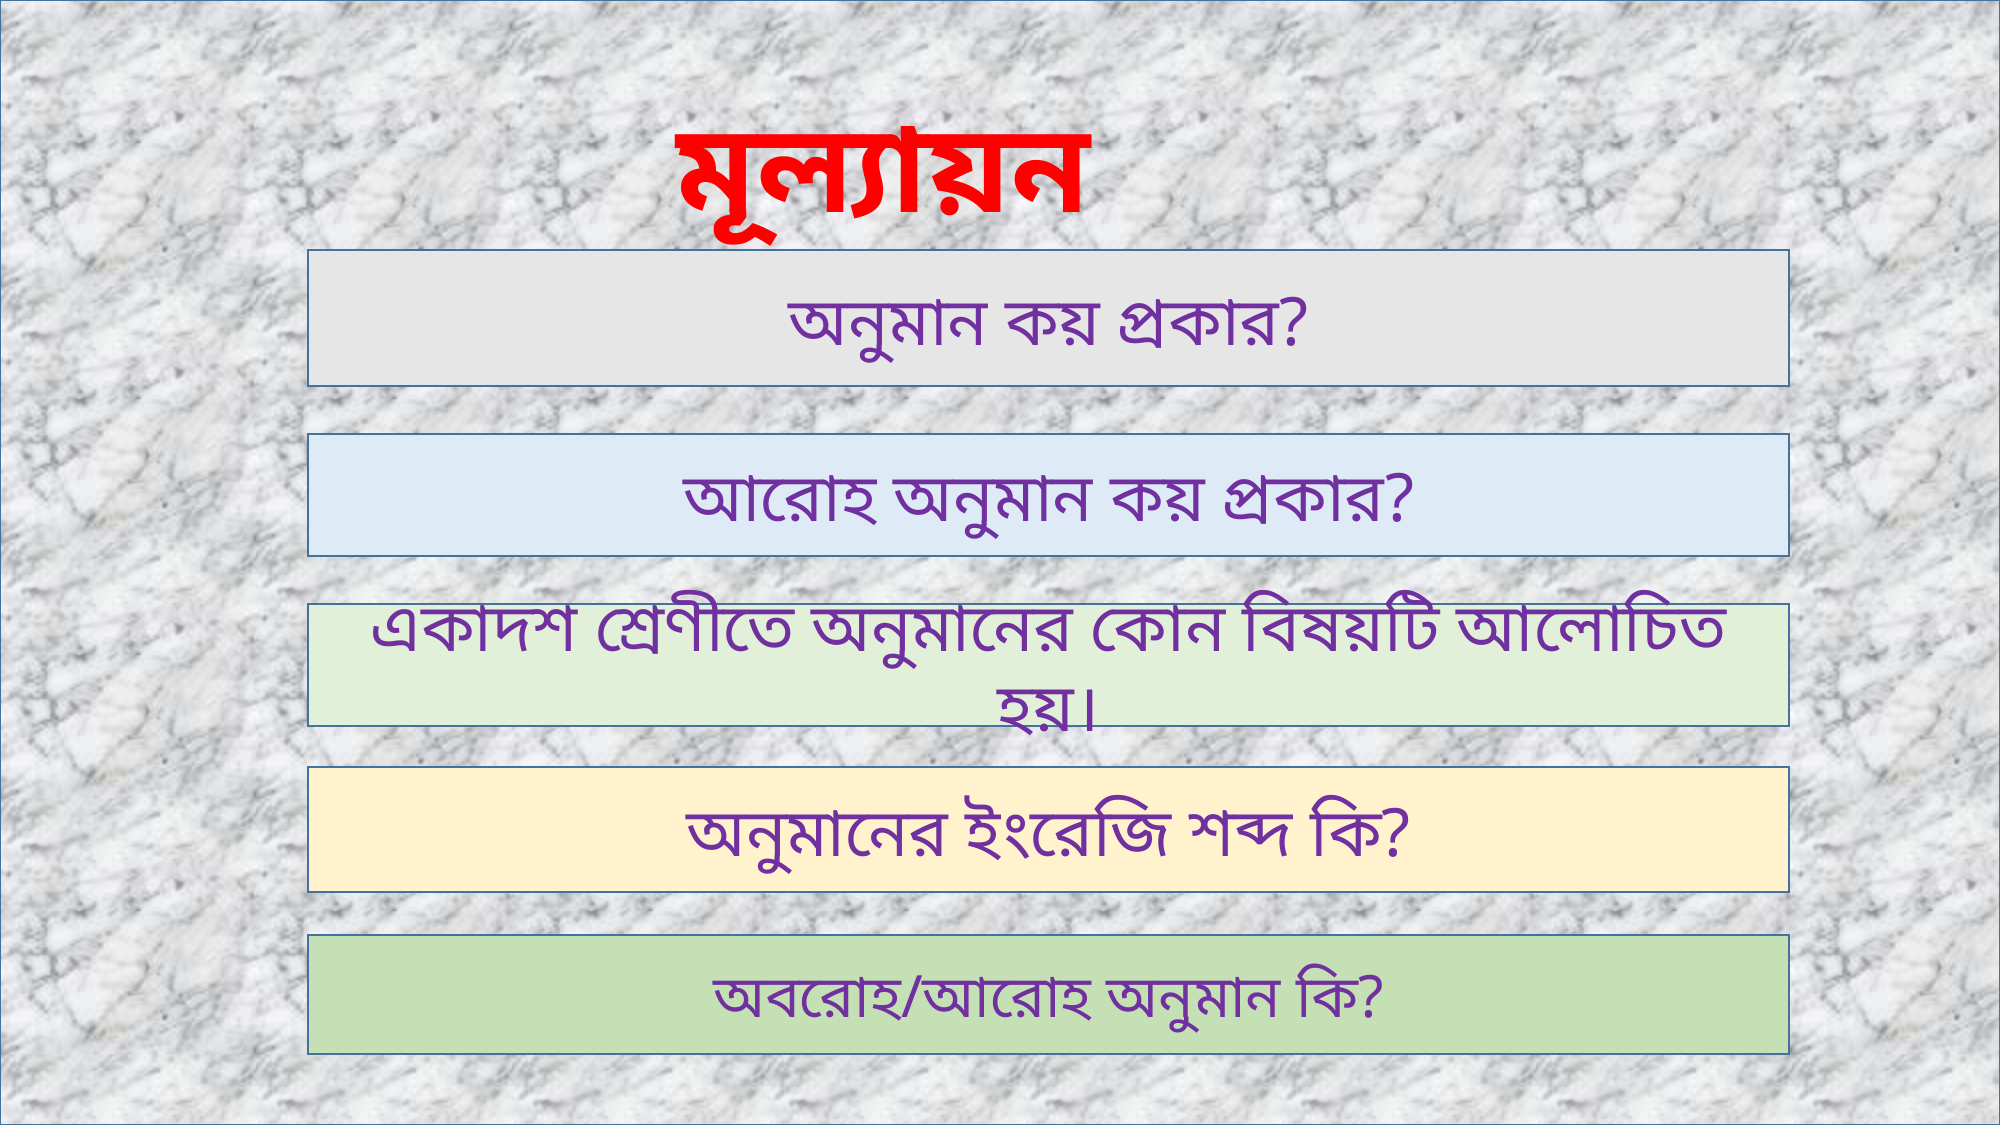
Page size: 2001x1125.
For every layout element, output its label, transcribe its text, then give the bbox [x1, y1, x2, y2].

text_box অবরোহ/আরোহ অনুমান কি? [307, 934, 1790, 1055]
text_box একাদশ শ্রেণীতে অনুমানের কোন বিষয়টি আলোচিত হয়। [307, 603, 1790, 727]
text_box মূল্যায়ন [662, 80, 1106, 245]
text_box অনুমানের ইংরেজি শব্দ কি? [307, 766, 1790, 893]
text_box [0, 0, 2000, 1125]
text_box আরোহ অনুমান কয় প্রকার? [307, 433, 1790, 557]
text_box অনুমান কয় প্রকার? [307, 249, 1790, 387]
